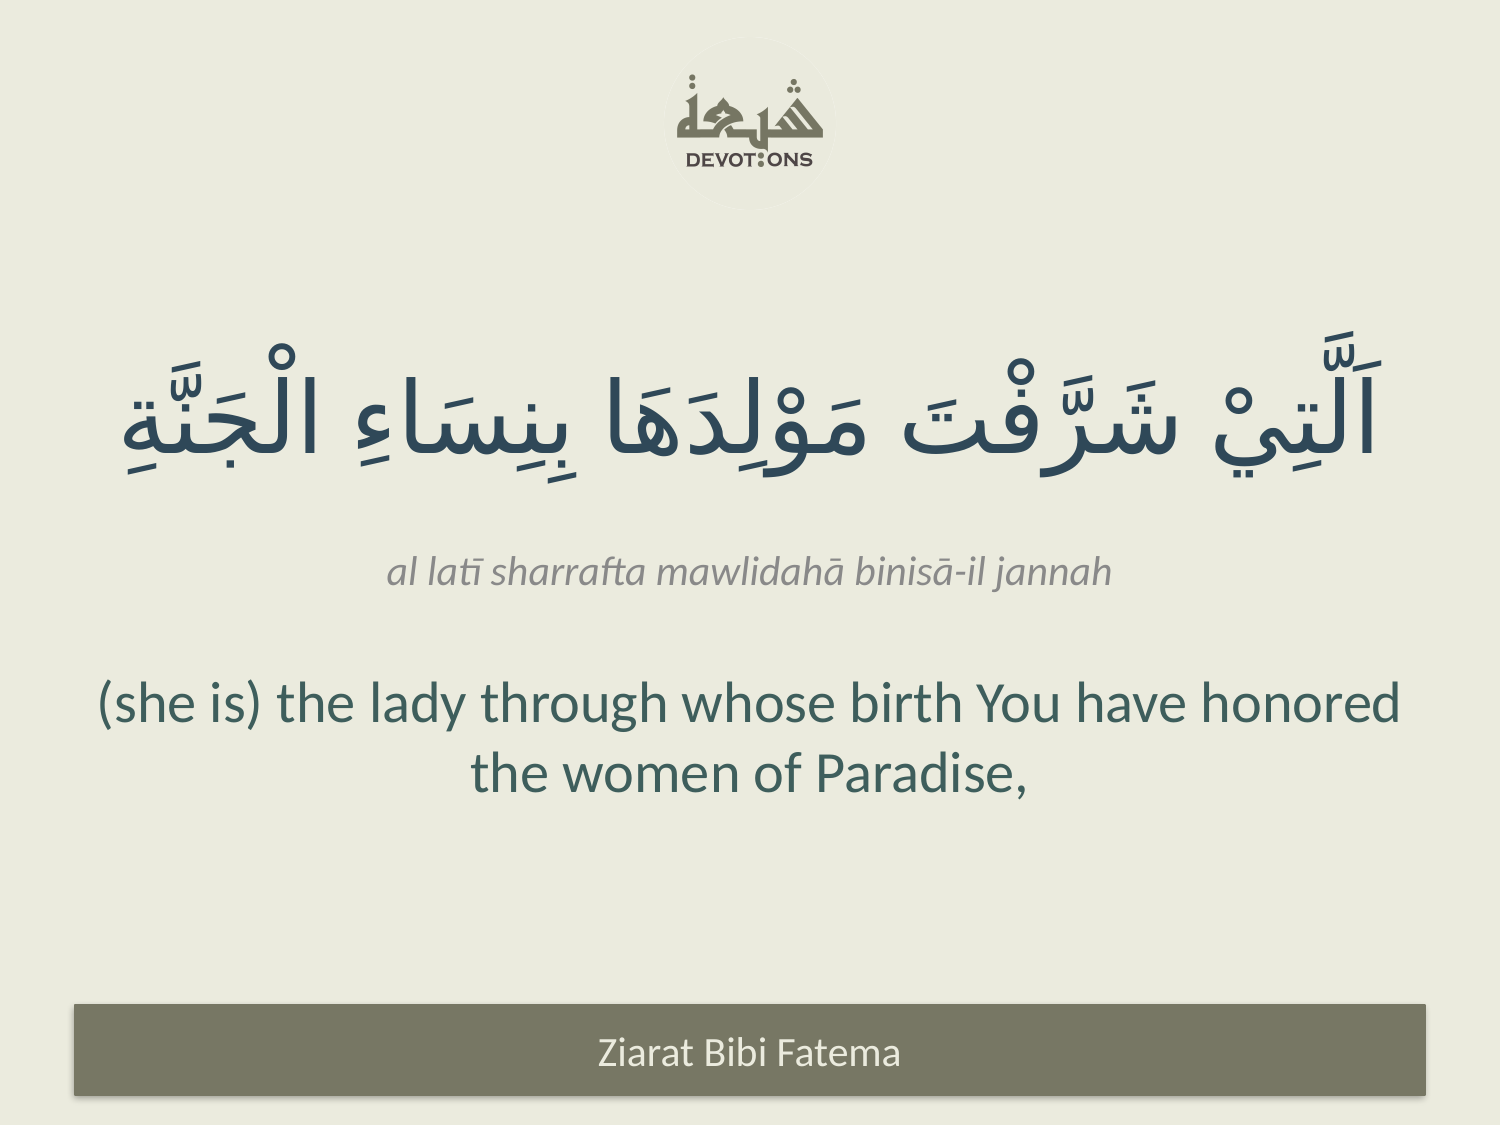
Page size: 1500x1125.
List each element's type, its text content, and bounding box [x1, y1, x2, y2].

picture [656, 29, 844, 218]
text_box اَلَّتِيْ شَرَّفْتَ مَوْلِدَهَا بِنِسَاءِ الْجَنَّةِ al latī sharrafta mawlidahā binisā-il jannah (she is) the lady through whose birth You have honored the women of Paradise, [74, 346, 1425, 811]
text_box Ziarat Bibi Fatema [583, 1017, 917, 1083]
text_box [74, 1004, 1426, 1096]
